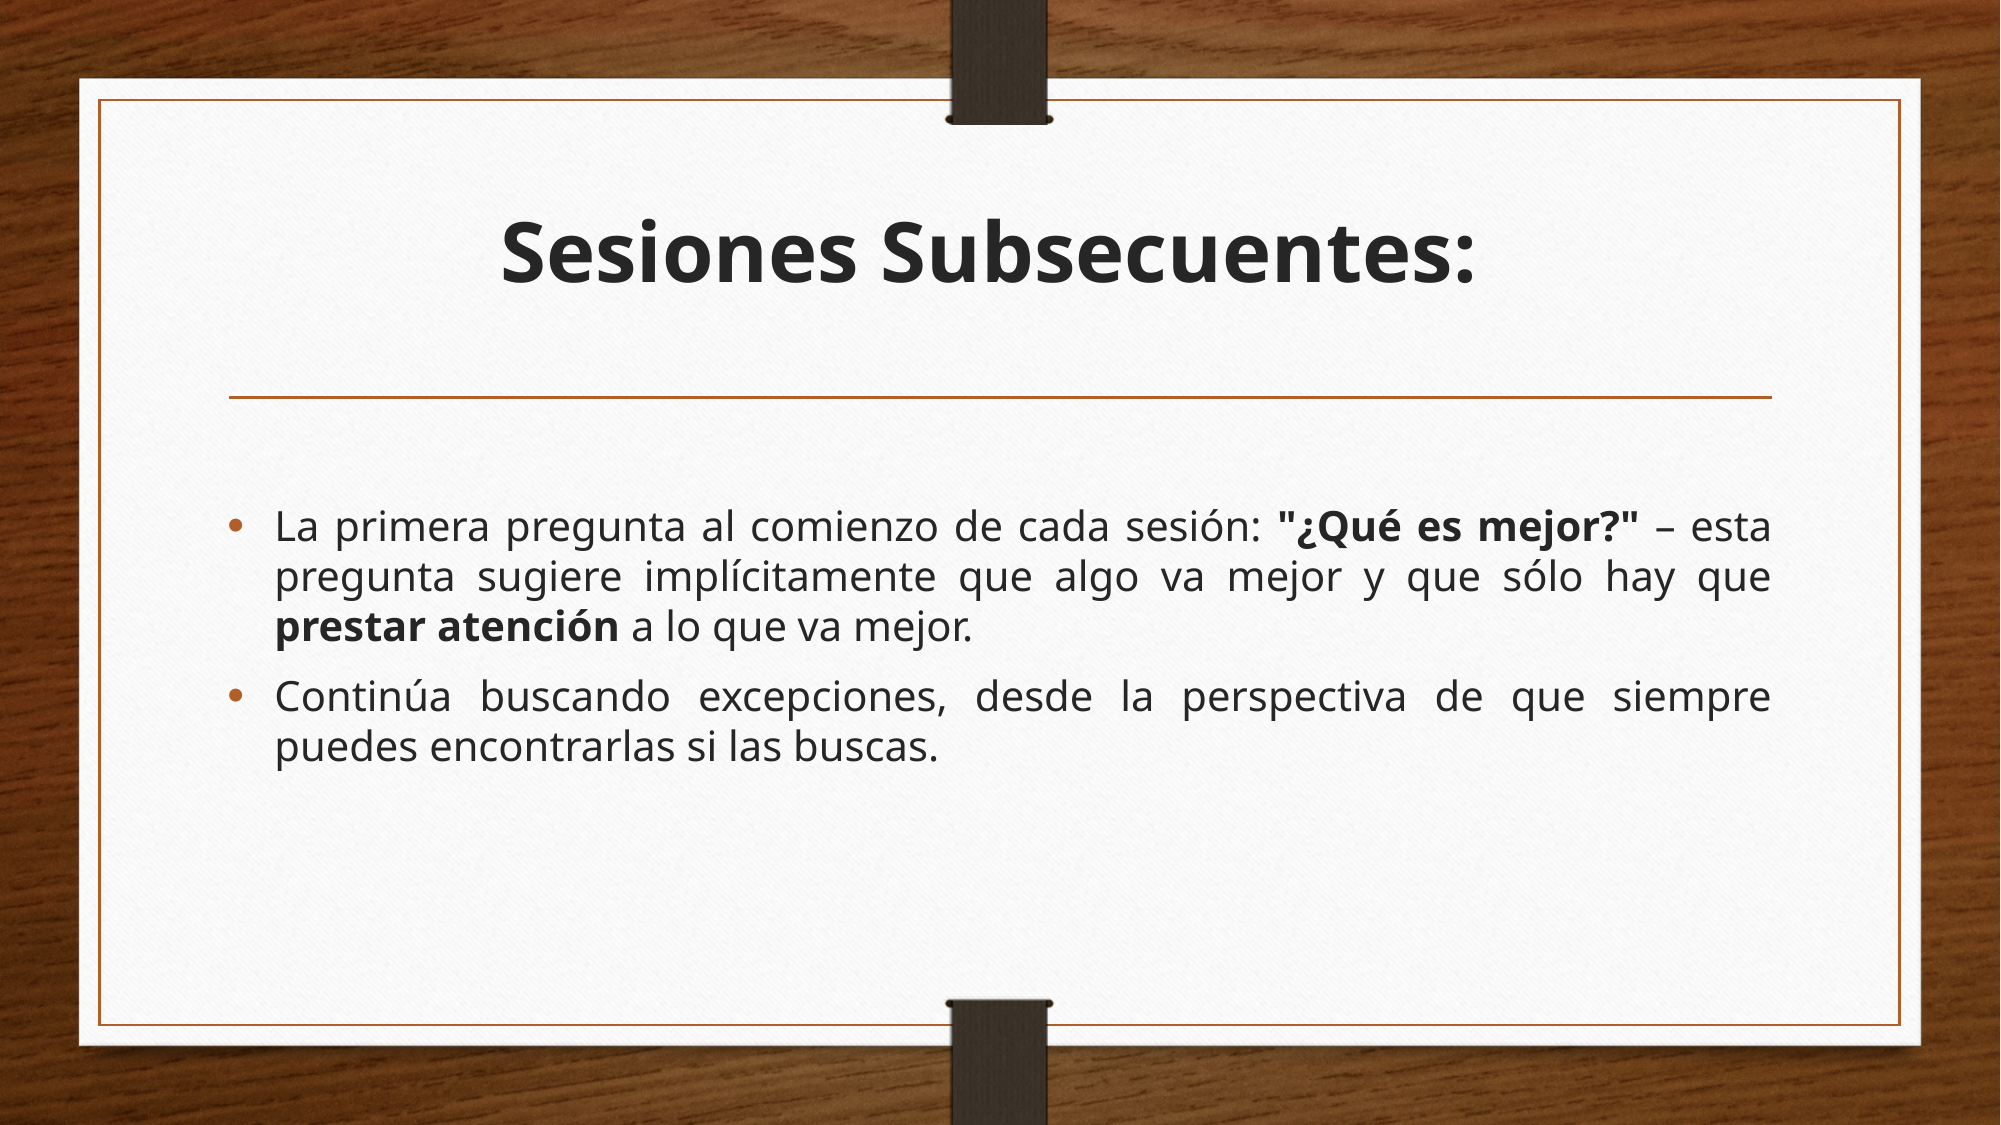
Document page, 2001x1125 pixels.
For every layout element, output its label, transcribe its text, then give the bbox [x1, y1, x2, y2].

title Sesiones Subsecuentes: [212, 165, 1788, 334]
picture [0, 0, 948, 1125]
list La primera pregunta al comienzo de cada sesión: "¿Qué es mejor?" – esta pregunta sugiere implícitamente que algo va mejor y que sólo hay que prestar atención a lo que va mejor. Continúa buscando excepciones, desde la perspectiva de que siempre puedes encontrarlas si las buscas. [212, 491, 1788, 960]
picture [101, 0, 2001, 1125]
